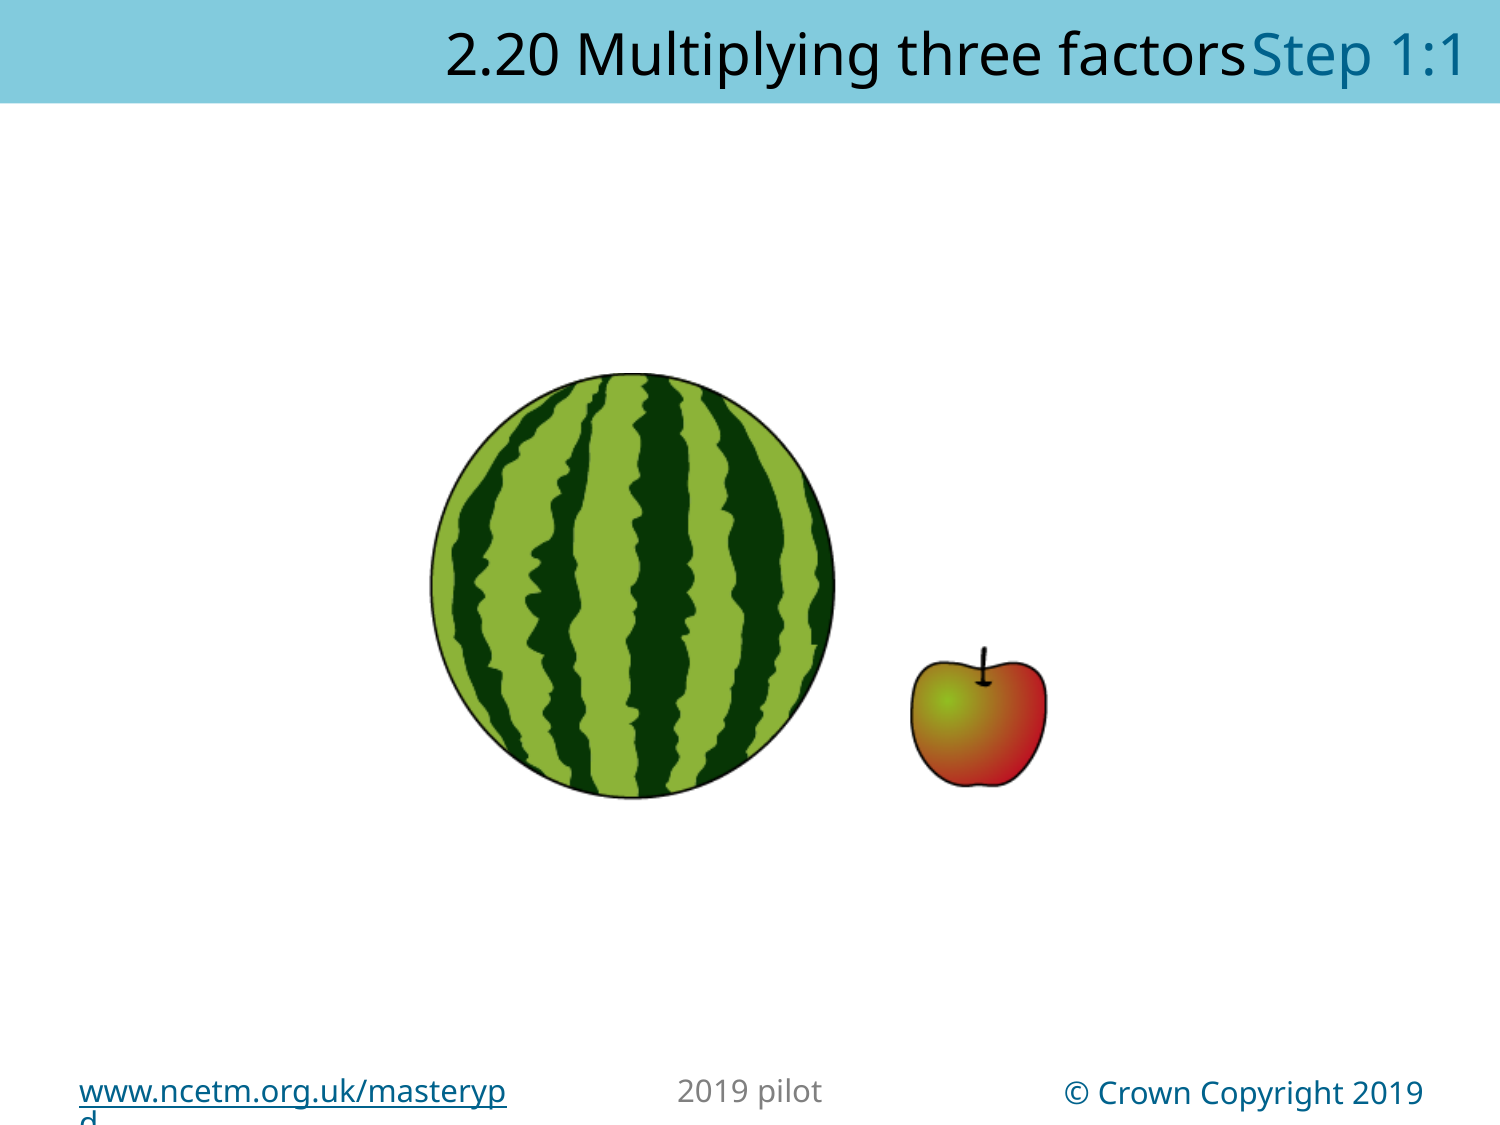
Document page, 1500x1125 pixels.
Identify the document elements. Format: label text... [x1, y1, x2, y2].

list 2.20 Multiplying three factors Step 1:1 [0, 0, 1500, 104]
picture [404, 373, 1096, 829]
